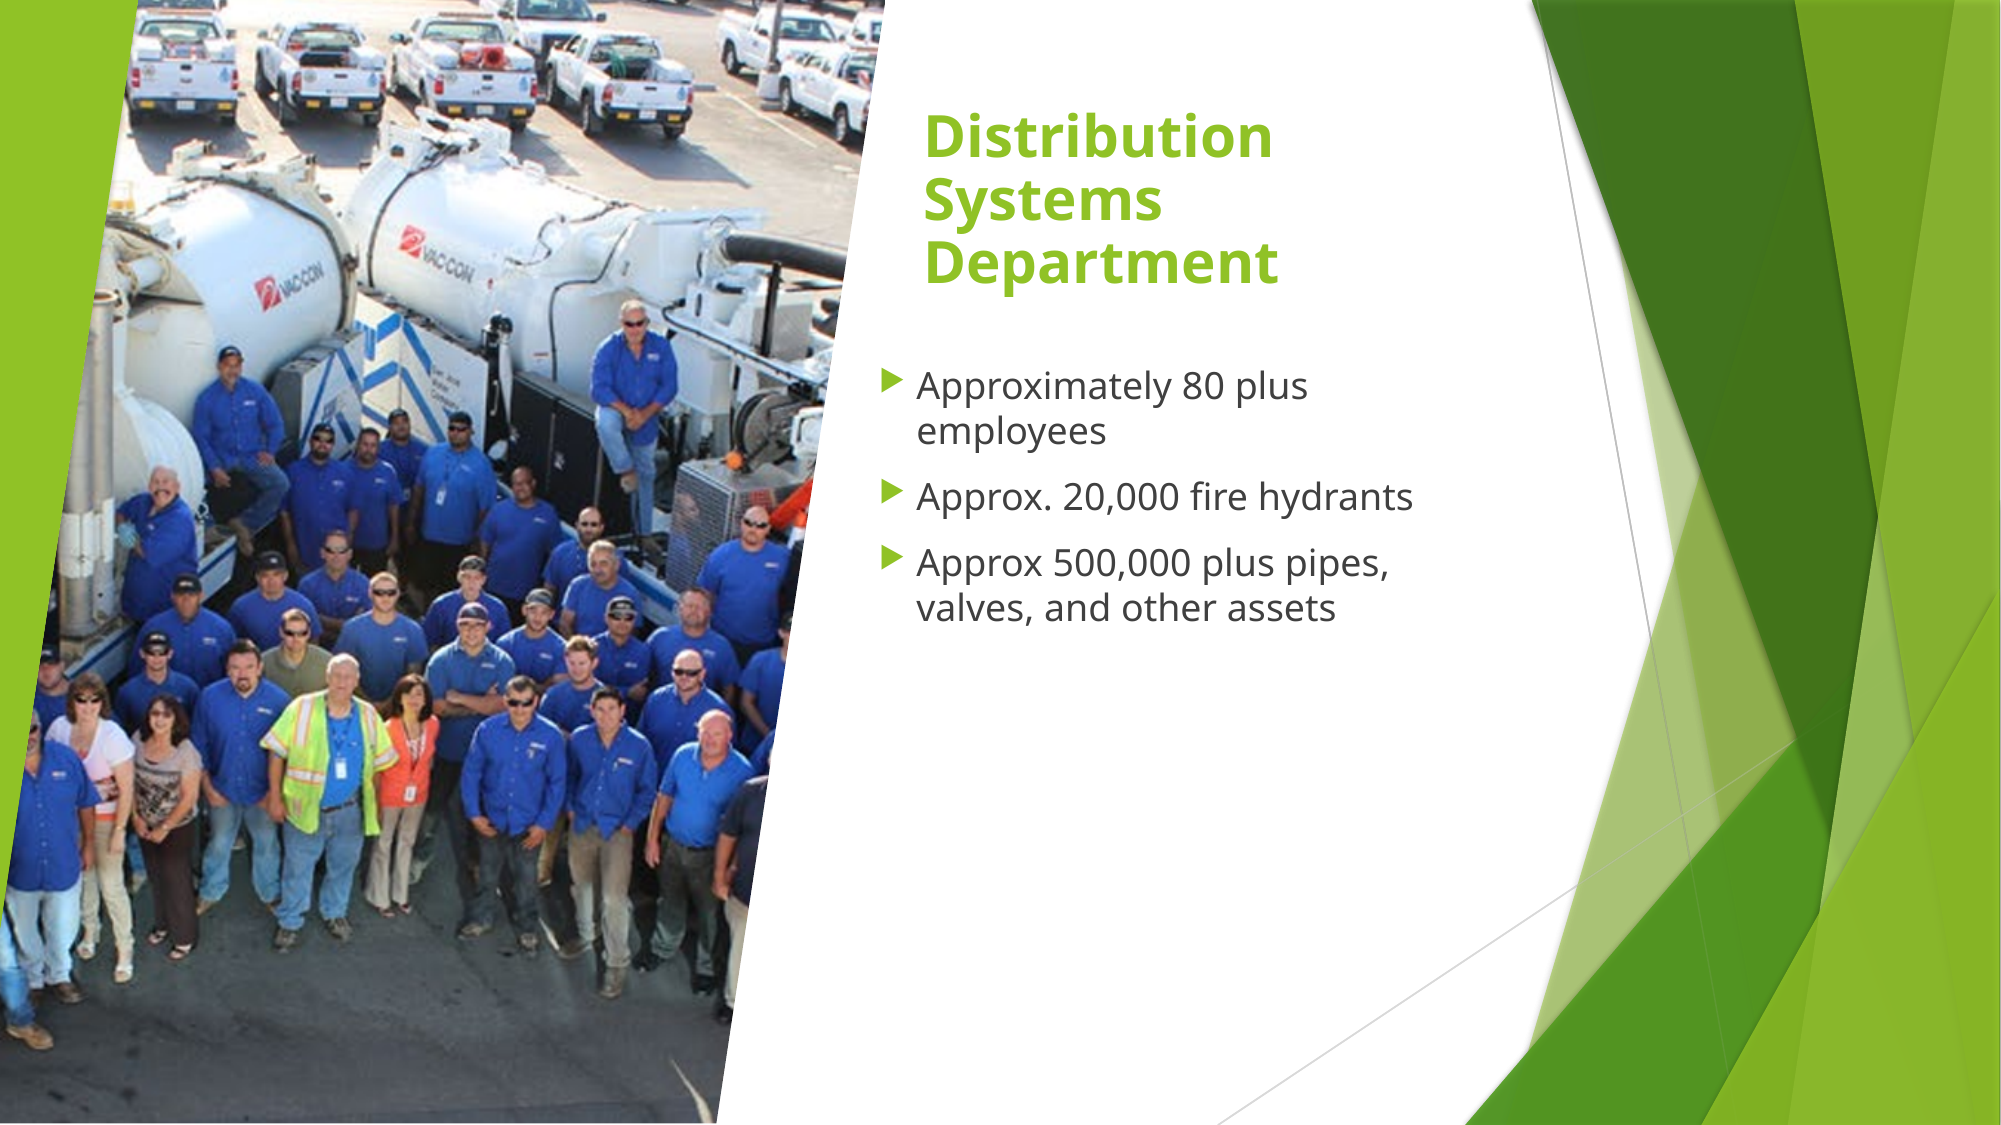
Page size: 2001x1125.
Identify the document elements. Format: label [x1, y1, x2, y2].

picture [0, 0, 886, 1125]
text_box [887, 0, 2000, 1125]
